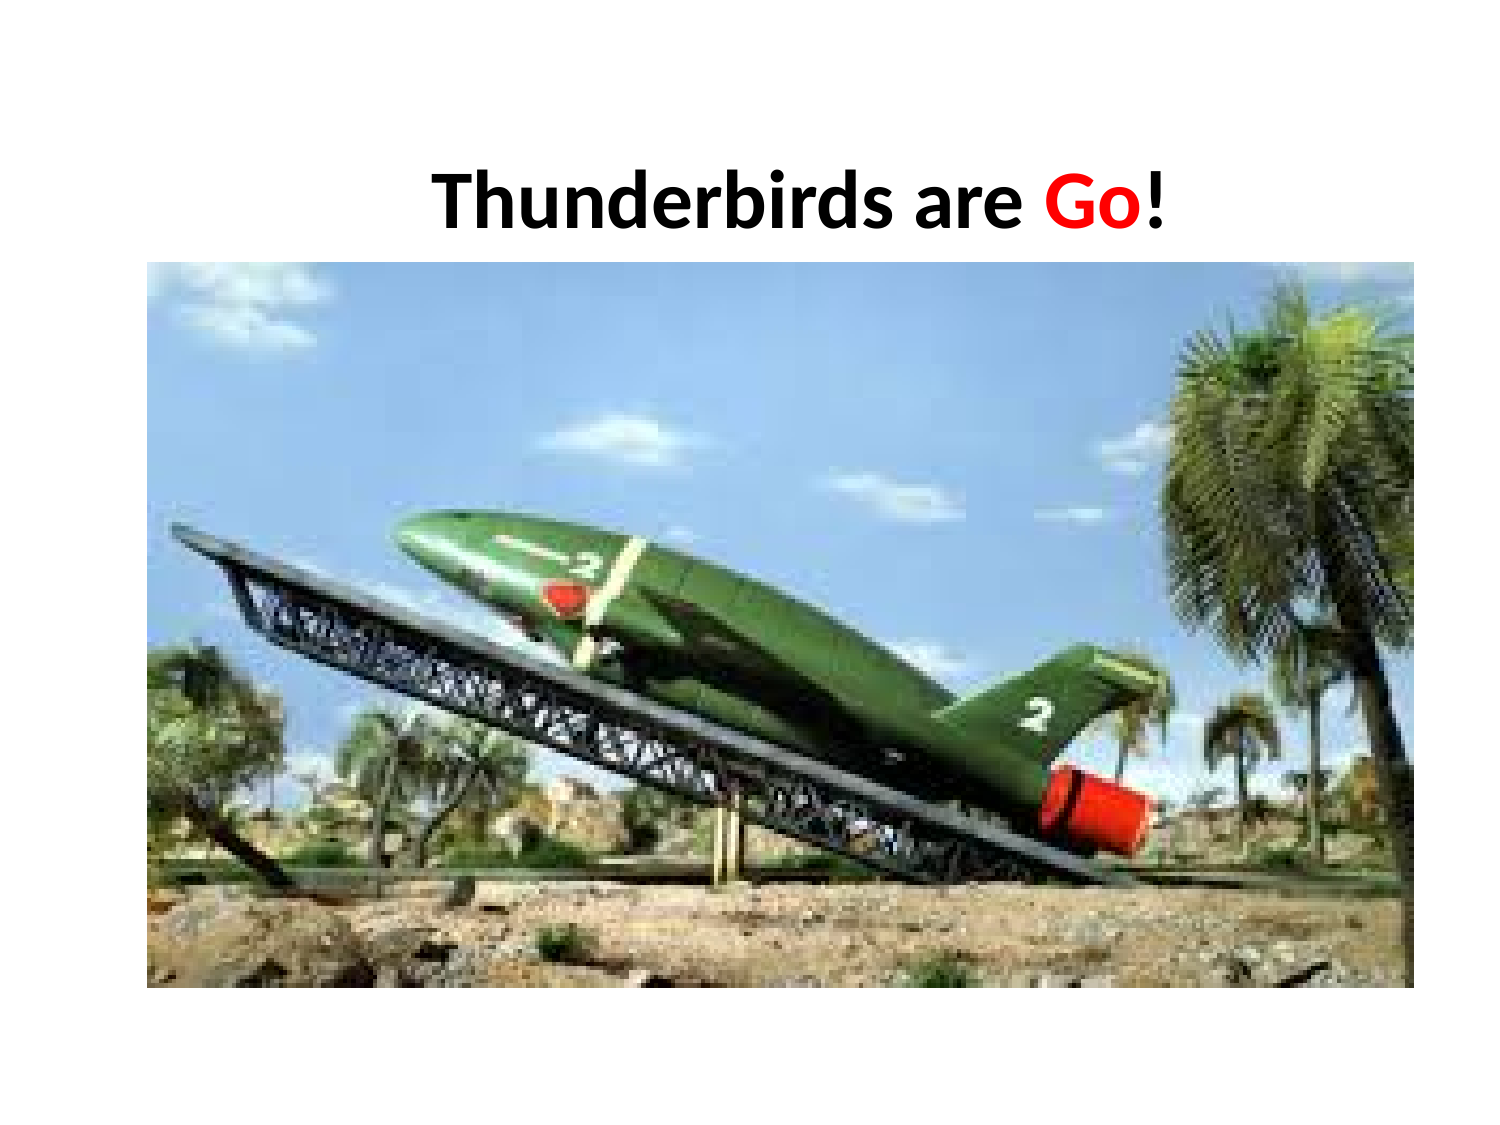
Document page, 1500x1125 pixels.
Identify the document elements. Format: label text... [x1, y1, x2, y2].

text_box Thunderbirds are Go! [416, 137, 1184, 253]
picture [147, 262, 1415, 988]
